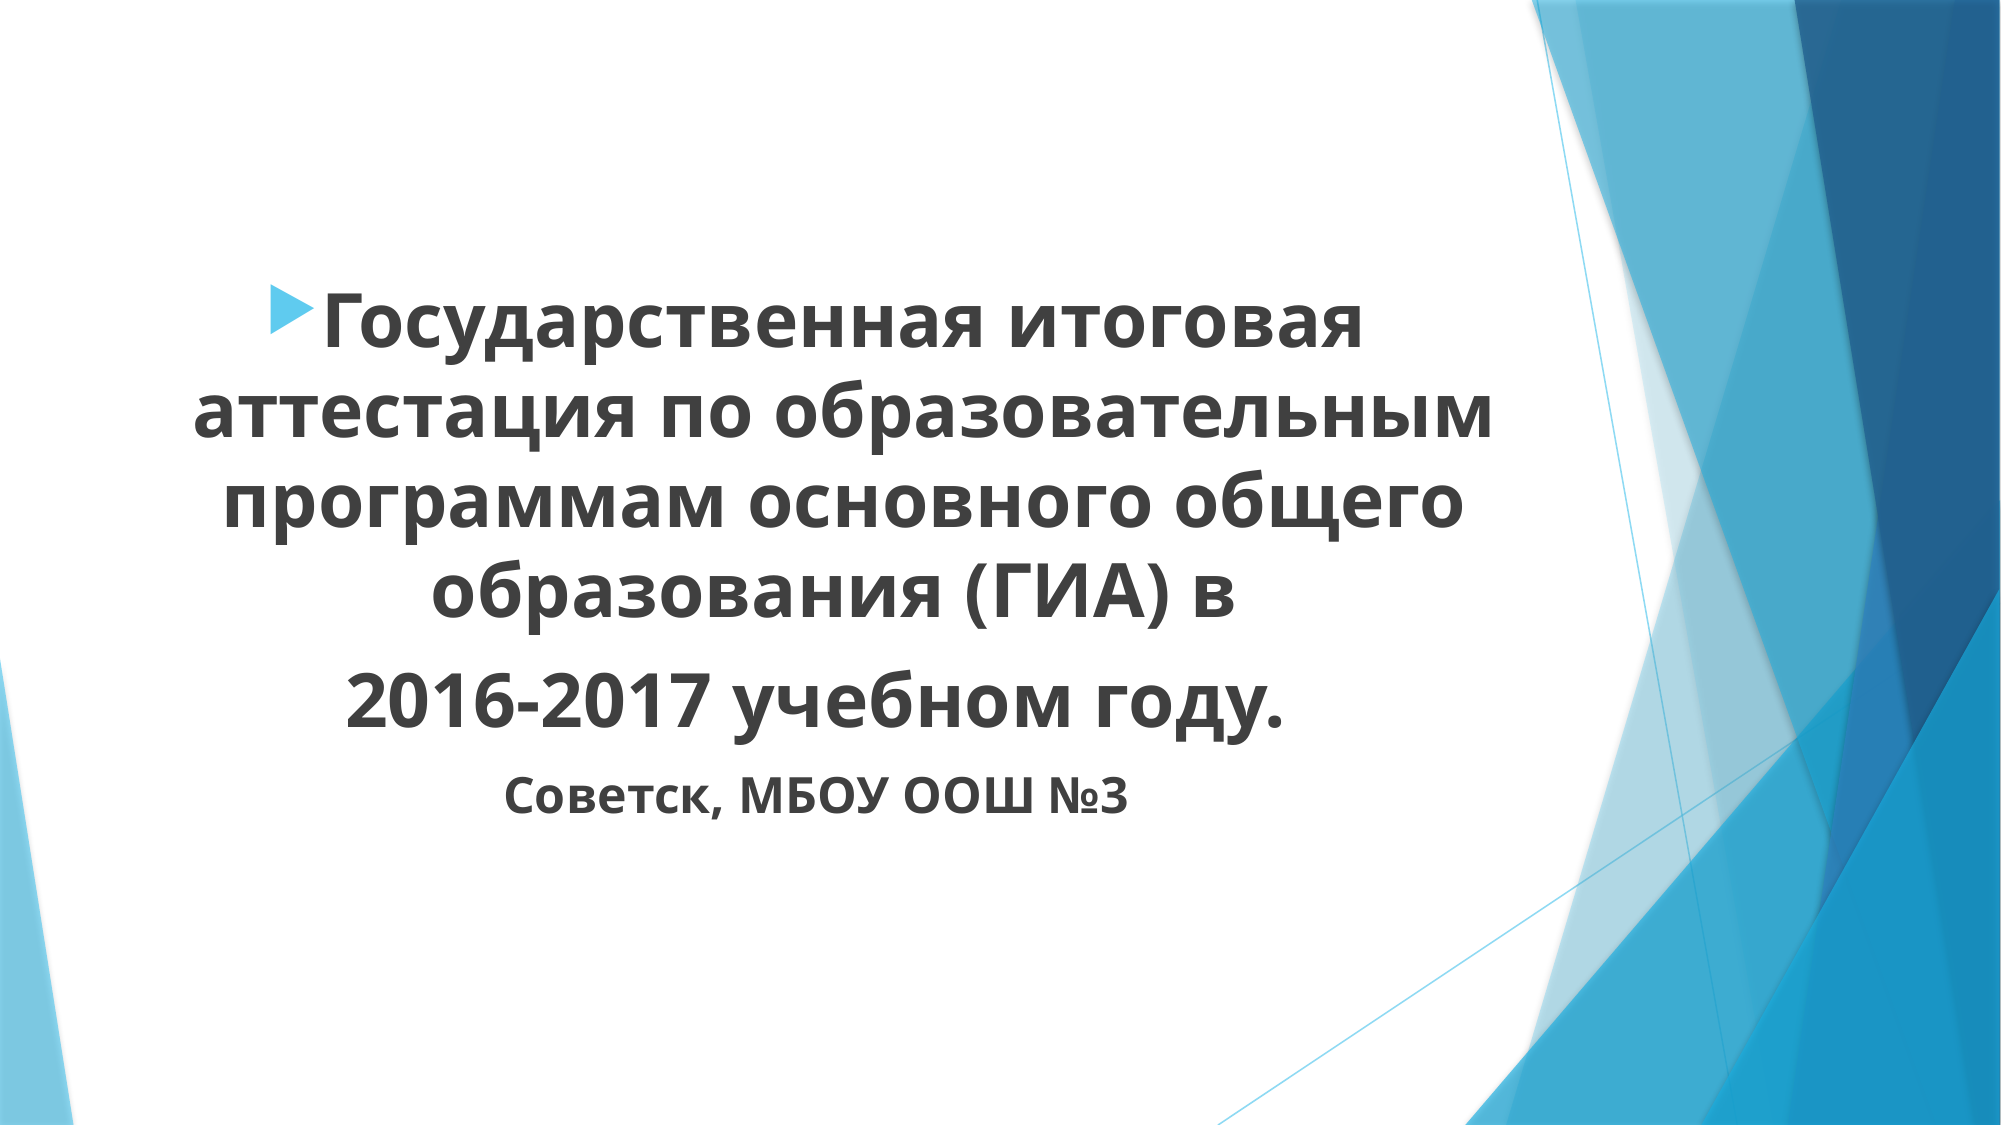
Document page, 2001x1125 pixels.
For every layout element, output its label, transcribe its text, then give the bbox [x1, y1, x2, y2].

list Государственная итоговая аттестация по образовательным программам основного общего образования (ГИА) в 2016-2017 учебном году. Советск, МБОУ ООШ №3 [111, 264, 1522, 1037]
